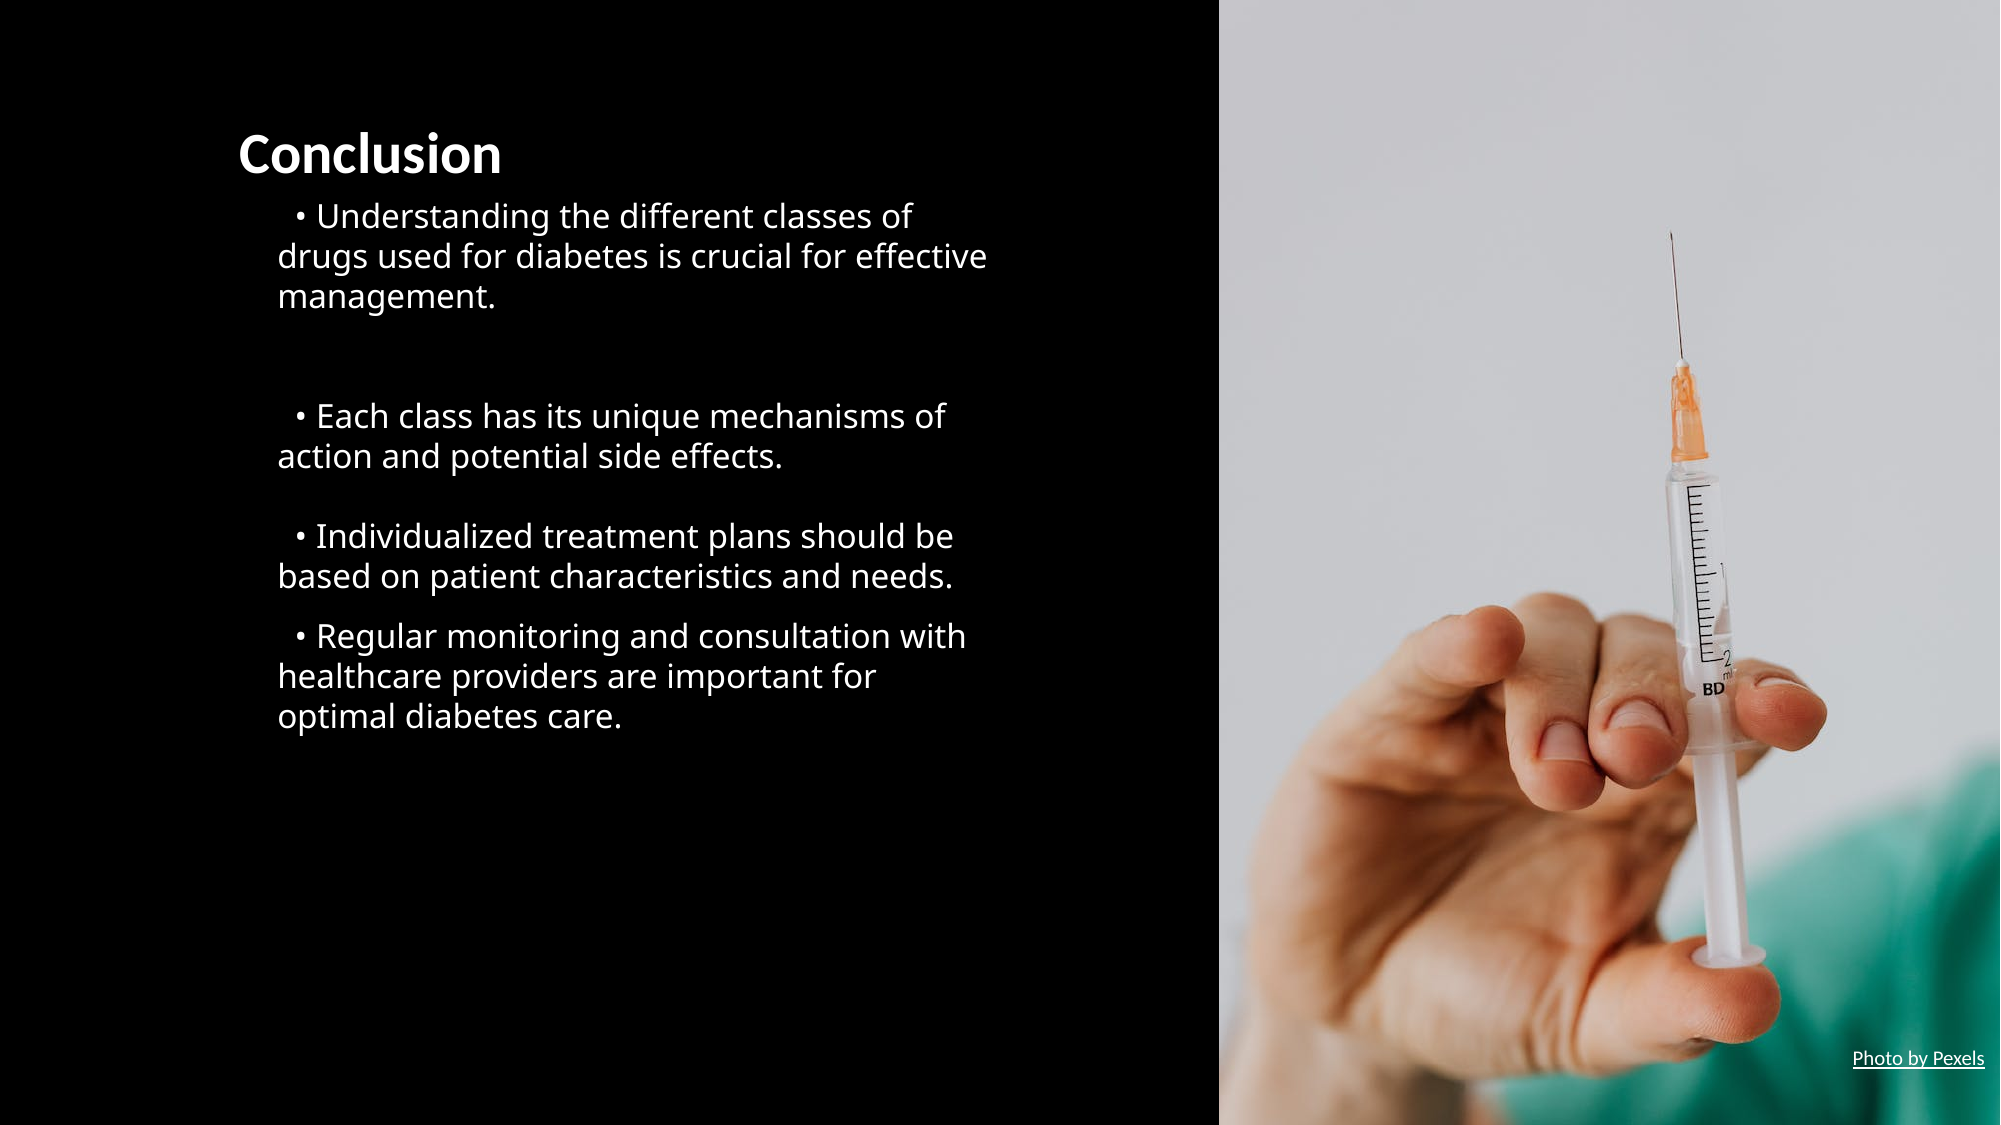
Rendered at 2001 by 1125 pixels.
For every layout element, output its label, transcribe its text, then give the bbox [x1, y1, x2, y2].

text_box • Understanding the different classes of drugs used for diabetes is crucial for effective management. [262, 217, 1013, 293]
text_box • Each class has its unique mechanisms of action and potential side effects. [262, 397, 1013, 473]
text_box Conclusion [225, 112, 1219, 188]
picture [1219, 0, 2000, 1125]
text_box • Individualized treatment plans should be based on patient characteristics and needs. [262, 517, 1013, 593]
text_box • Regular monitoring and consultation with healthcare providers are important for optimal diabetes care. [262, 637, 1013, 713]
